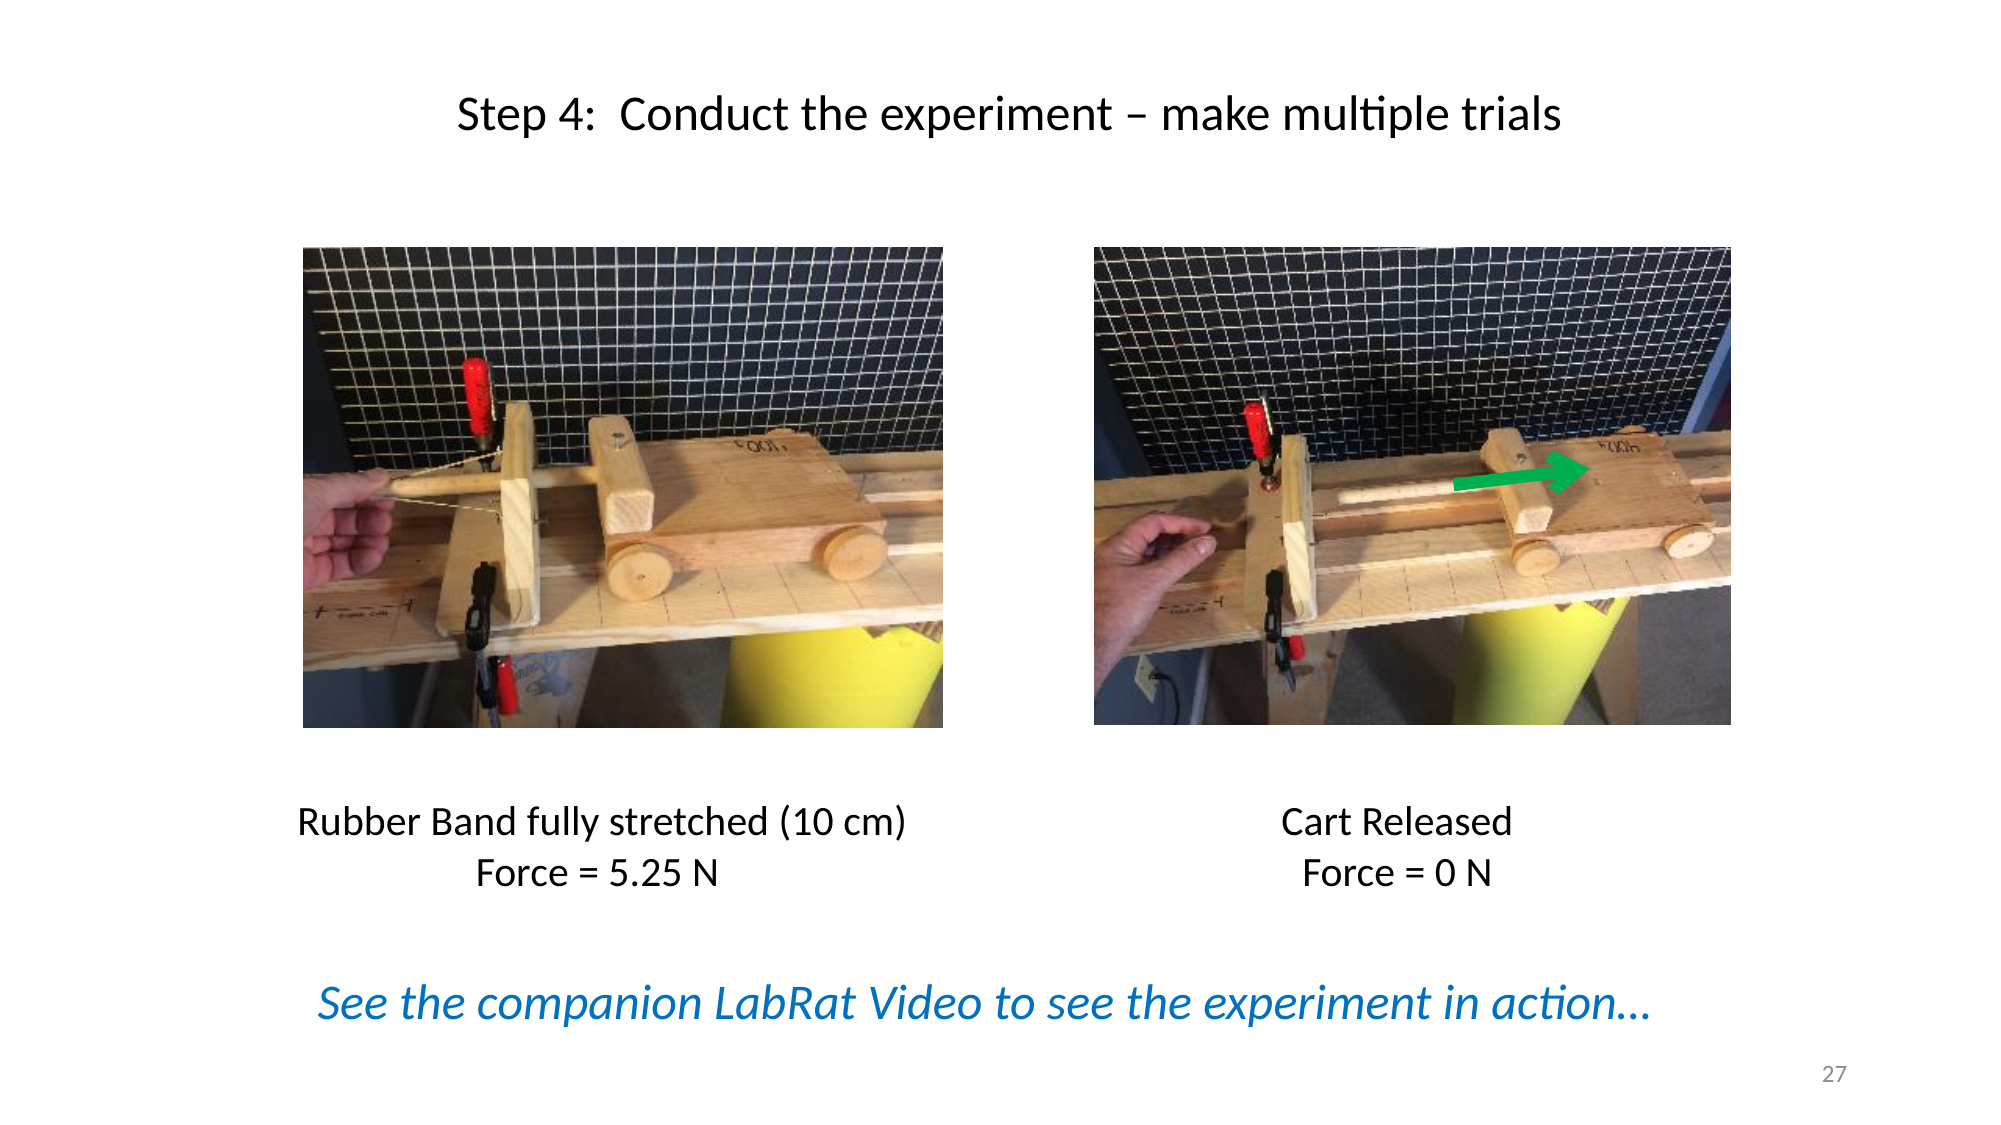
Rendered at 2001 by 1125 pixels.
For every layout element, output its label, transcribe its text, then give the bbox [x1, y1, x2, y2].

text_box Rubber Band fully stretched (10 cm) Force = 5.25 N [253, 786, 951, 902]
picture [303, 247, 944, 728]
text_box See the companion LabRat Video to see the experiment in action… [303, 961, 1697, 1037]
text_box Cart Released Force = 0 N [1245, 786, 1550, 902]
slide_number 27 [1412, 1042, 1863, 1103]
picture [1094, 247, 1731, 725]
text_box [1453, 468, 1590, 485]
text_box Step 4: Conduct the experiment – make multiple trials [442, 73, 1656, 149]
